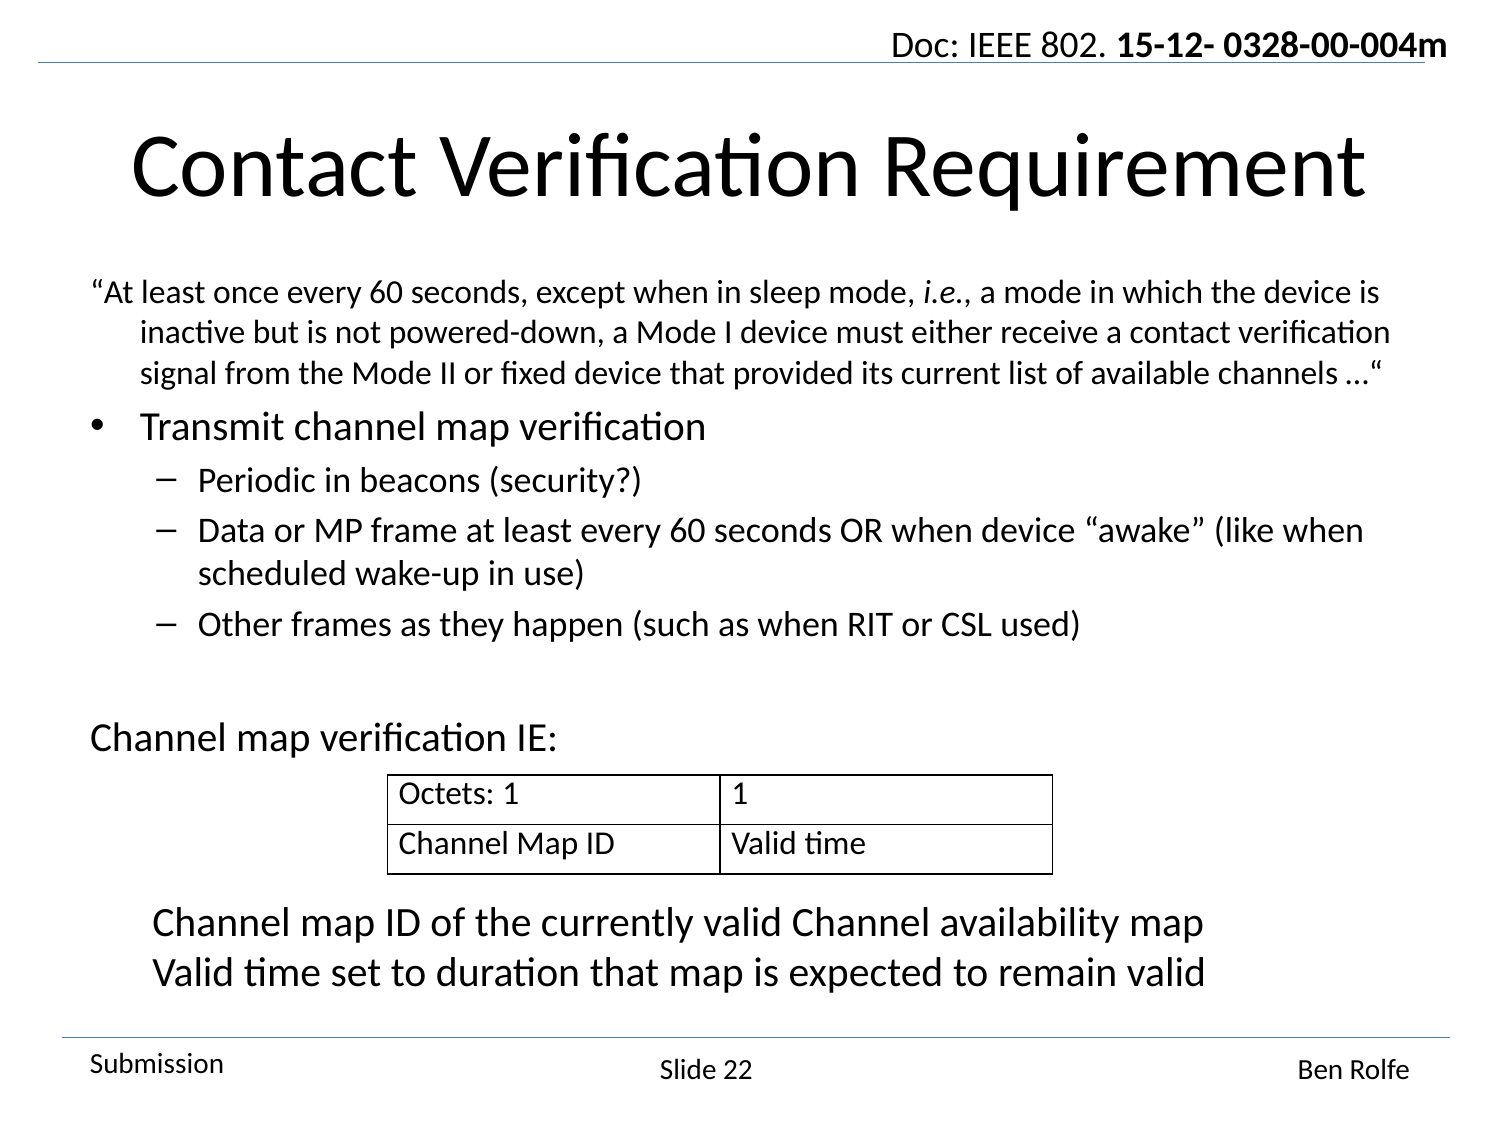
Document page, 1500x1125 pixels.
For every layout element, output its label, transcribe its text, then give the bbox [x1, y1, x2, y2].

title Contact Verification Requirement [75, 87, 1425, 233]
table_cell Valid time [721, 825, 1052, 873]
slide_number Slide 22 [512, 1048, 900, 1098]
table_header 1 [721, 776, 1052, 824]
footer Ben Rolfe [950, 1037, 1425, 1098]
text_box Channel map ID of the currently valid Channel availability map Valid time set to duration that map is expected to remain valid [62, 887, 1388, 1048]
list “At least once every 60 seconds, except when in sleep mode, i.e., a mode in which the device is inactive but is not powered-down, a Mode I device must either receive a contact verification signal from the Mode II or fixed device that provided its current list of available channels …“ Transmit channel map verification Periodic in beacons (security?) Data or MP frame at least every 60 seconds OR when device “awake” (like when scheduled wake-up in use) Other frames as they happen (such as when RIT or CSL used) Channel map verification IE: [75, 262, 1425, 788]
table_header Octets: 1 [388, 776, 719, 824]
table_cell Channel Map ID [388, 825, 719, 873]
